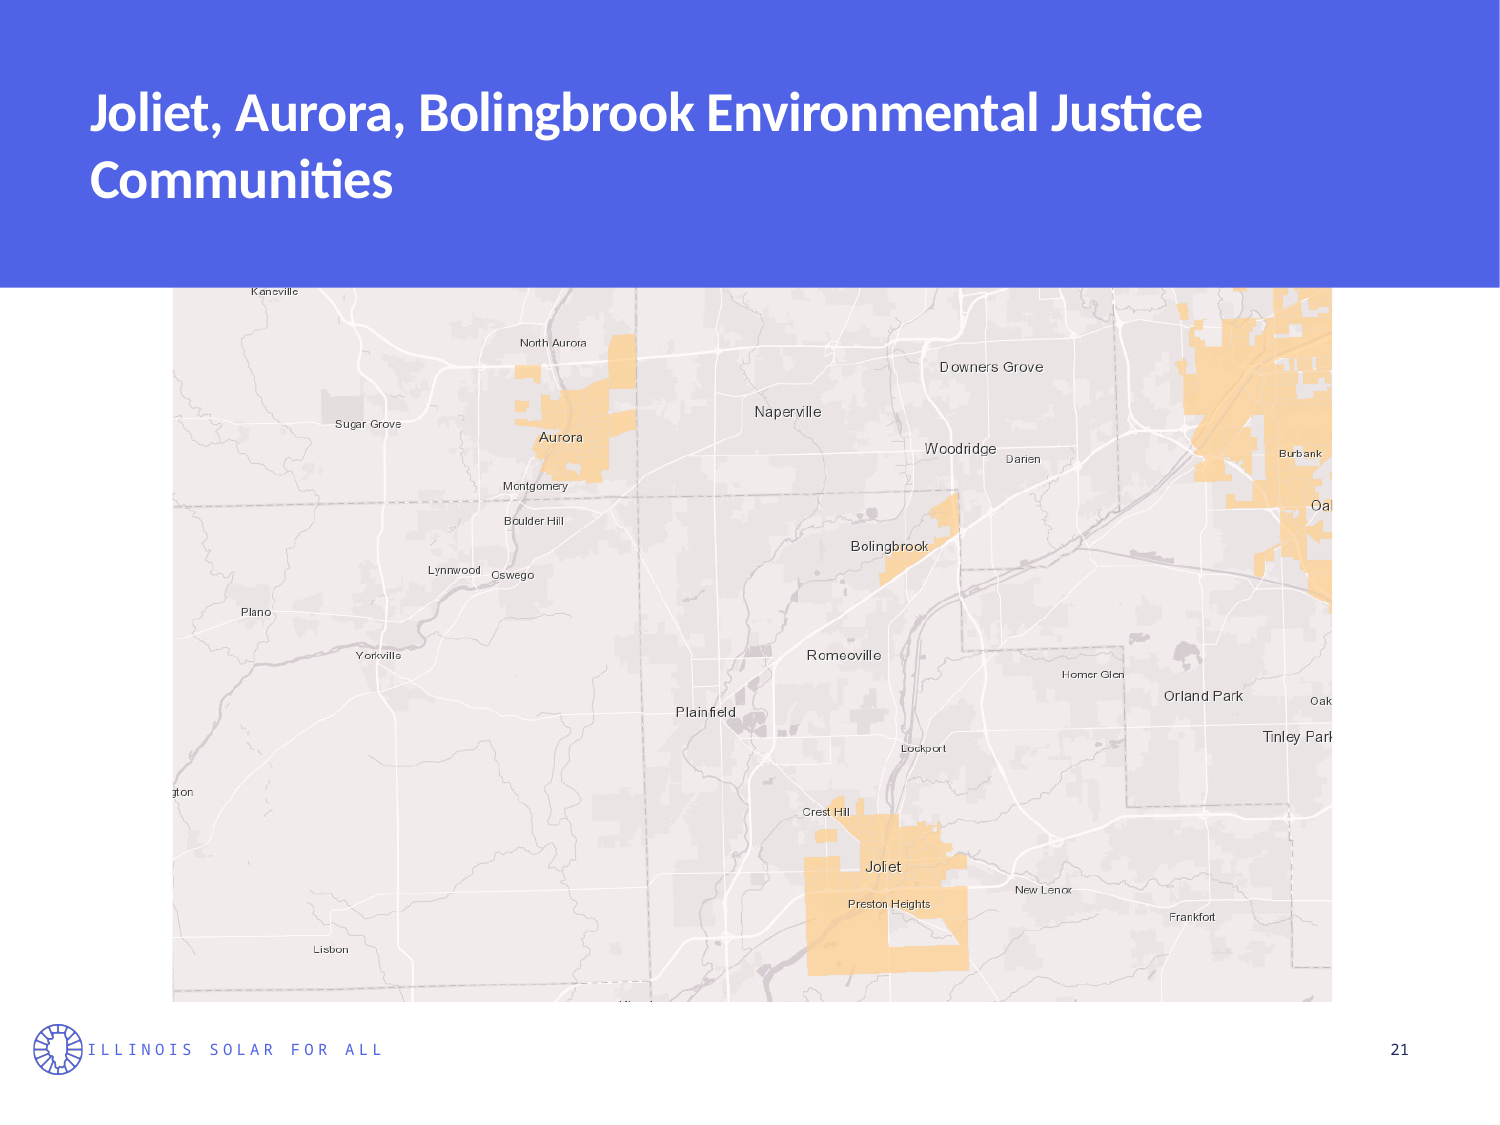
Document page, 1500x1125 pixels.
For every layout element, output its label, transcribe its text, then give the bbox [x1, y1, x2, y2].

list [172, 237, 1333, 1002]
title Joliet, Aurora, Bolingbrook Environmental Justice Communities [0, 0, 1500, 288]
